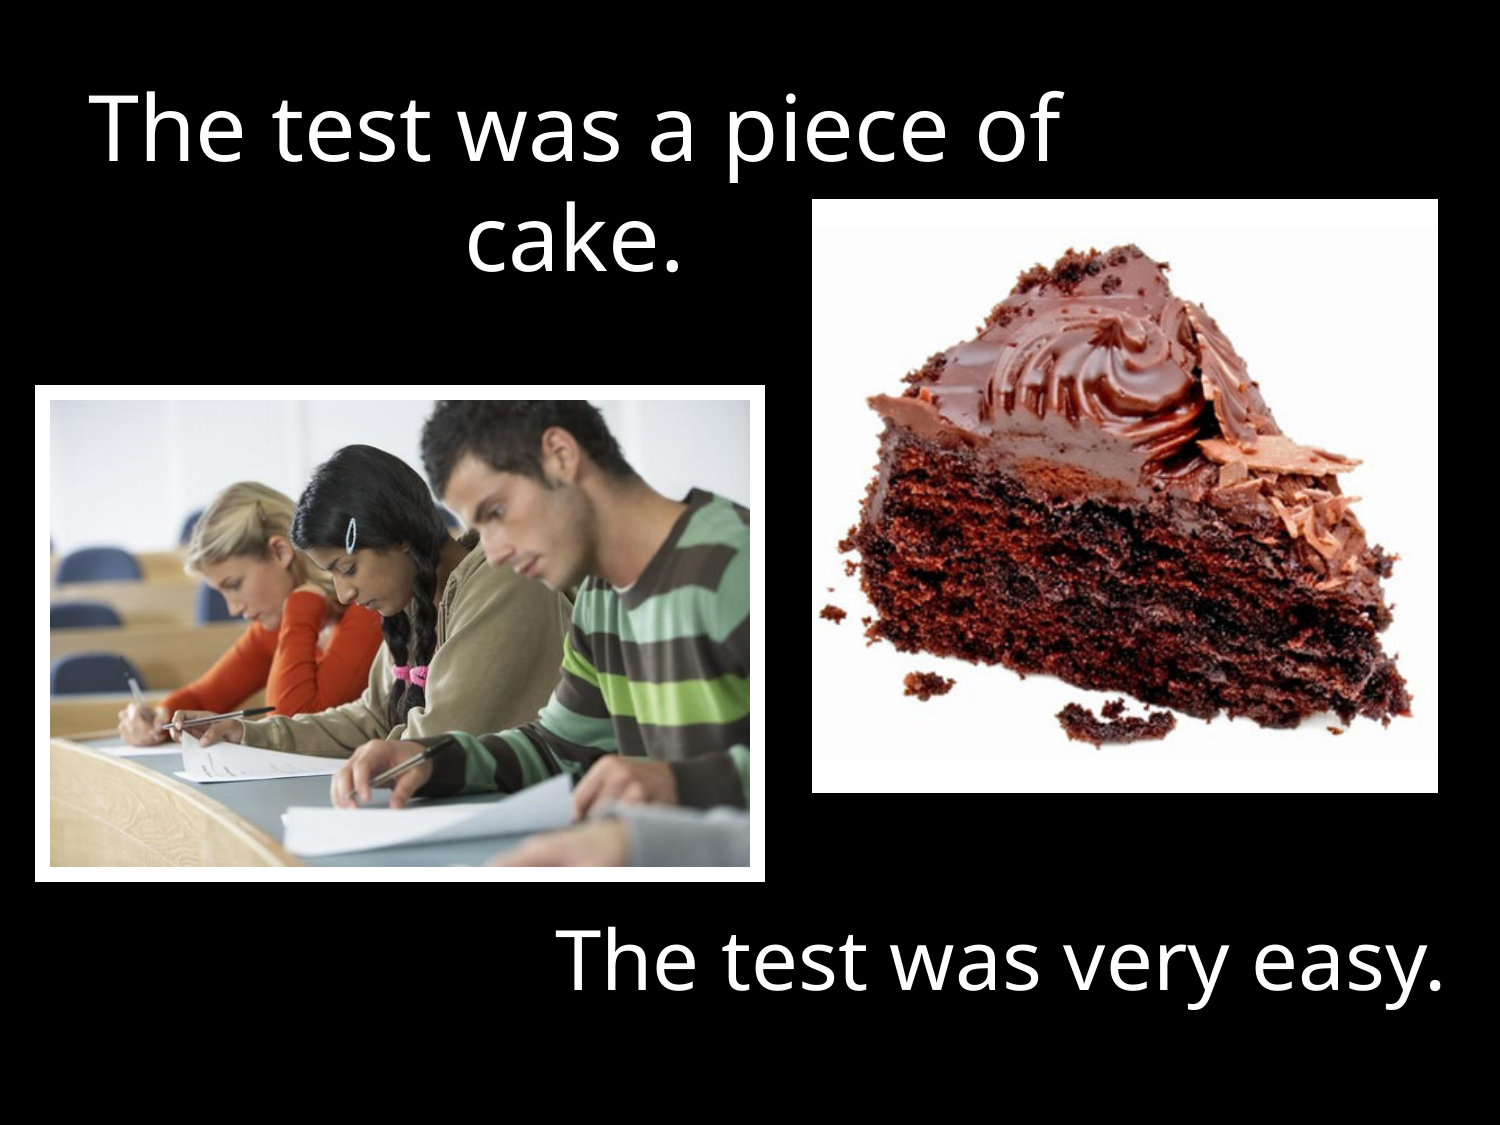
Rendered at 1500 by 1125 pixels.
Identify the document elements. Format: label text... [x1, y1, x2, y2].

picture [49, 399, 751, 868]
subtitle The test was a piece of cake. [50, 62, 1100, 350]
picture [812, 199, 1438, 793]
text_box The test was very easy. [412, 899, 1463, 1125]
